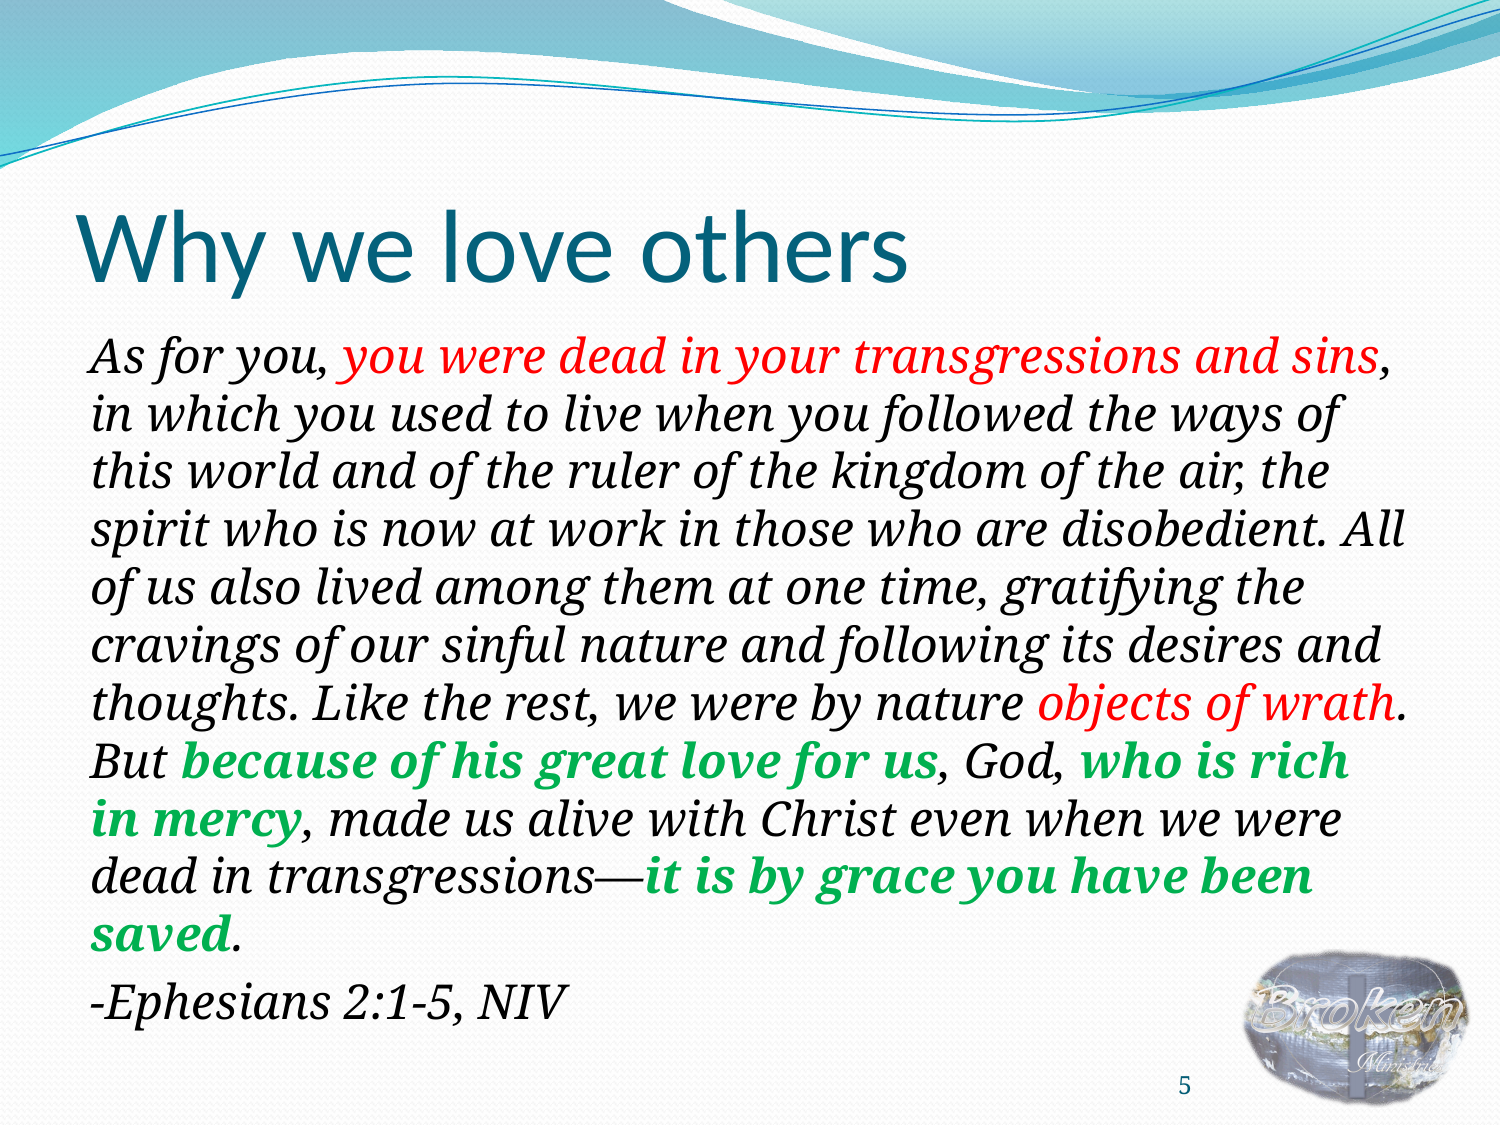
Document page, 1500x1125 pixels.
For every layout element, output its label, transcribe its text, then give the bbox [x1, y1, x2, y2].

title Why we love others [75, 115, 1425, 303]
slide_number 5 [1067, 1043, 1193, 1104]
picture [1237, 949, 1475, 1108]
list As for you, you were dead in your transgressions and sins, in which you used to live when you followed the ways of this world and of the ruler of the kingdom of the air, the spirit who is now at work in those who are disobedient. All of us also lived among them at one time, gratifying the cravings of our sinful nature and following its desires and thoughts. Like the rest, we were by nature objects of wrath. But because of his great love for us, God, who is rich in mercy, made us alive with Christ even when we were dead in transgressions—it is by grace you have been saved. -Ephesians 2:1-5, NIV [75, 317, 1425, 1038]
